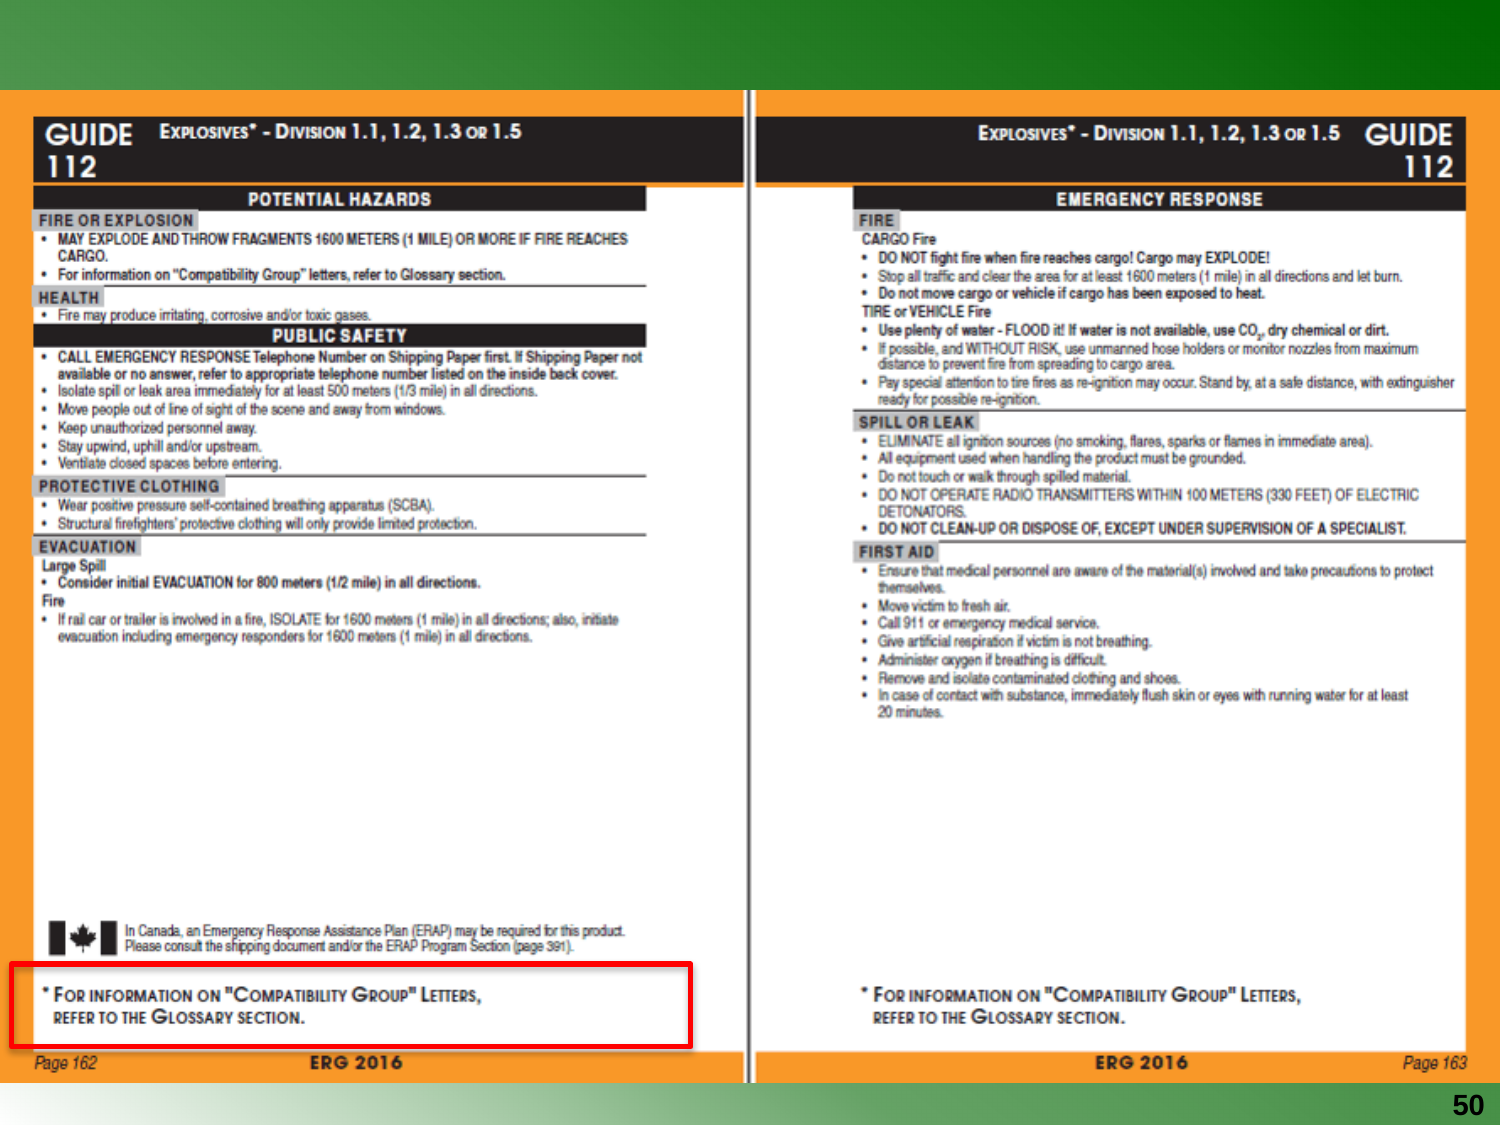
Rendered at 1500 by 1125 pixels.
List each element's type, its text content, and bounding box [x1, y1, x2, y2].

picture [0, 0, 1500, 1125]
slide_number 50 [1393, 1091, 1500, 1125]
